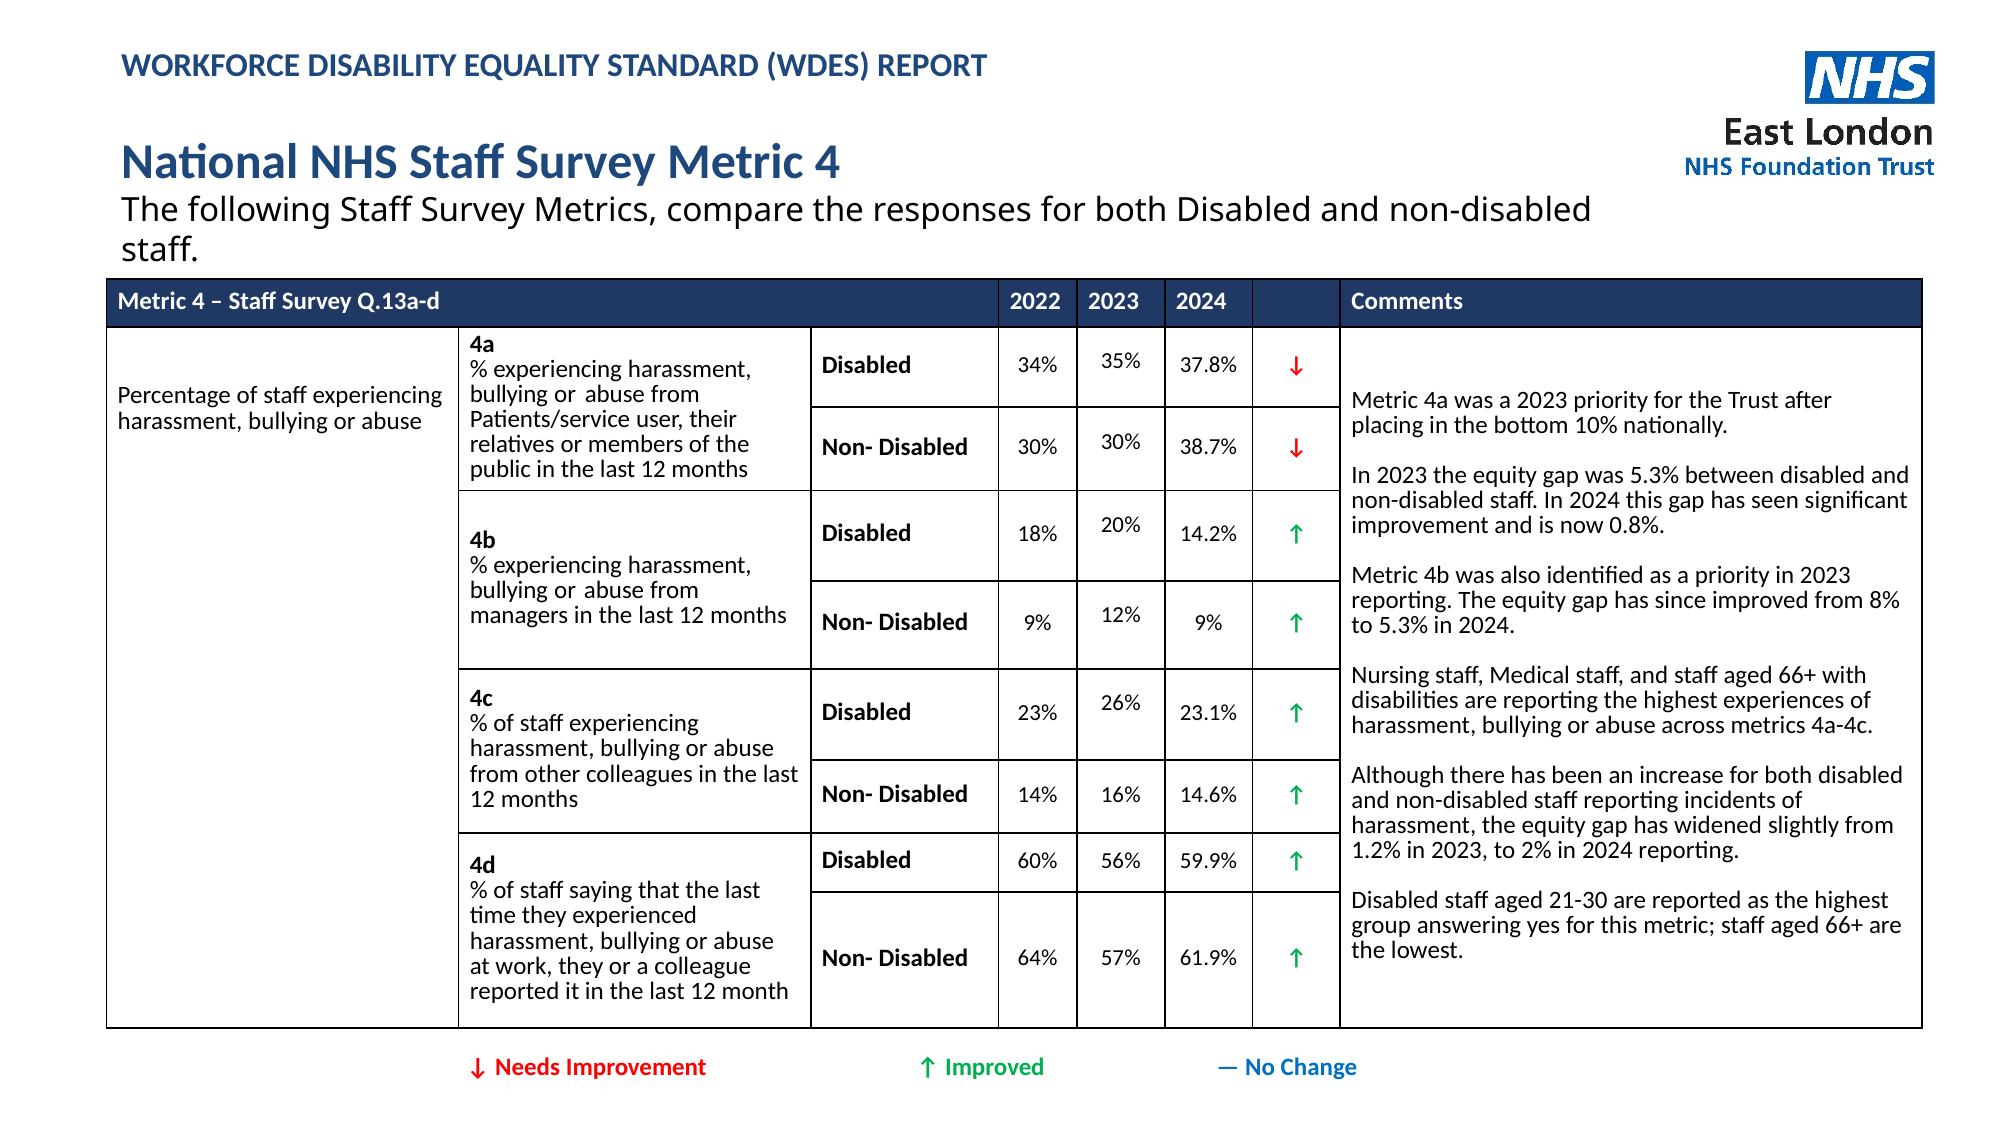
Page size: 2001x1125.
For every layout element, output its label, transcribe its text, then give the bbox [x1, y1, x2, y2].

table_cell 30% [1078, 408, 1164, 490]
table_cell Disabled [812, 328, 998, 406]
table_cell 23% [999, 670, 1076, 759]
table_cell 38.7% [1166, 408, 1252, 490]
table_cell ↓ [1253, 408, 1339, 490]
table_cell 4a % experiencing harassment, bullying or abuse from Patients/service user, their relatives or members of the public in the last 12 months [459, 328, 810, 490]
table_cell ↑ [1253, 761, 1339, 832]
table_cell Percentage of staff experiencing harassment, bullying or abuse [107, 328, 458, 1027]
table_cell 9% [999, 582, 1076, 668]
table_cell Disabled [812, 670, 998, 759]
table_cell 37.8% [1166, 328, 1252, 406]
table_cell 4c % of staff experiencing harassment, bullying or abuse from other colleagues in the last 12 months [459, 670, 810, 832]
table_cell 18% [999, 491, 1076, 580]
table_cell ↑ [1253, 491, 1339, 580]
table_cell ↑ [1253, 893, 1339, 1027]
table_cell 59.9% [1166, 834, 1252, 891]
table_cell 9% [1166, 582, 1252, 668]
table_cell 4b % experiencing harassment, bullying or abuse from managers in the last 12 months [459, 491, 810, 668]
table_cell 14.6% [1166, 761, 1252, 832]
table_cell Disabled [812, 834, 998, 891]
table_cell 4d % of staff saying that the last time they experienced harassment, bullying or abuse at work, they or a colleague reported it in the last 12 month [459, 834, 810, 1027]
table_cell 20% [1078, 491, 1164, 580]
text_box WORKFORCE DISABILITY EQUALITY STANDARD (WDES) REPORT National NHS Staff Survey Metric 4 The following Staff Survey Metrics, compare the responses for both Disabled and non-disabled staff. [106, 36, 1671, 276]
table_cell 23.1% [1166, 670, 1252, 759]
table_header 2023 [1078, 280, 1164, 326]
table_header 2022 [999, 280, 1076, 326]
table_header 2024 [1166, 280, 1252, 326]
table_cell 16% [1078, 761, 1164, 832]
picture [1646, 0, 1986, 189]
table_header Metric 4 – Staff Survey Q.13a-d [107, 280, 998, 326]
table_cell 26% [1078, 670, 1164, 759]
table_cell ↑ [1253, 834, 1339, 891]
table_cell 12% [1078, 582, 1164, 668]
table_cell 57% [1078, 893, 1164, 1027]
table_cell Non- Disabled [812, 408, 998, 490]
table_cell 34% [999, 328, 1076, 406]
table_cell 64% [999, 893, 1076, 1027]
table_cell Non- Disabled [812, 893, 998, 1027]
table_cell 14.2% [1166, 491, 1252, 580]
table_cell Non- Disabled [812, 761, 998, 832]
table_cell 61.9% [1166, 893, 1252, 1027]
text_box ↓ Needs Improvement ↑ Improved — No Change [404, 1043, 1372, 1089]
table_cell 30% [999, 408, 1076, 490]
table_cell 60% [999, 834, 1076, 891]
table_cell 14% [999, 761, 1076, 832]
table_header Comments [1341, 280, 1921, 326]
table_cell Metric 4a was a 2023 priority for the Trust after placing in the bottom 10% nationally. In 2023 the equity gap was 5.3% between disabled and non-disabled staff. In 2024 this gap has seen significant improvement and is now 0.8%. Metric 4b was also identified as a priority in 2023 reporting. The equity gap has since improved from 8% to 5.3% in 2024. Nursing staff, Medical staff, and staff aged 66+ with disabilities are reporting the highest experiences of harassment, bullying or abuse across metrics 4a-4c. Although there has been an increase for both disabled and non-disabled staff reporting incidents of harassment, the equity gap has widened slightly from 1.2% in 2023, to 2% in 2024 reporting. Disabled staff aged 21-30 are reported as the highest group answering yes for this metric; staff aged 66+ are the lowest. [1341, 328, 1921, 1027]
table_cell 56% [1078, 834, 1164, 891]
table_cell 35% [1078, 328, 1164, 406]
table_cell Disabled [812, 491, 998, 580]
table_cell ↓ [1253, 328, 1339, 406]
table_cell Non- Disabled [812, 582, 998, 668]
table_cell ↑ [1253, 670, 1339, 759]
table_cell ↑ [1253, 582, 1339, 668]
table_header [1253, 280, 1339, 326]
